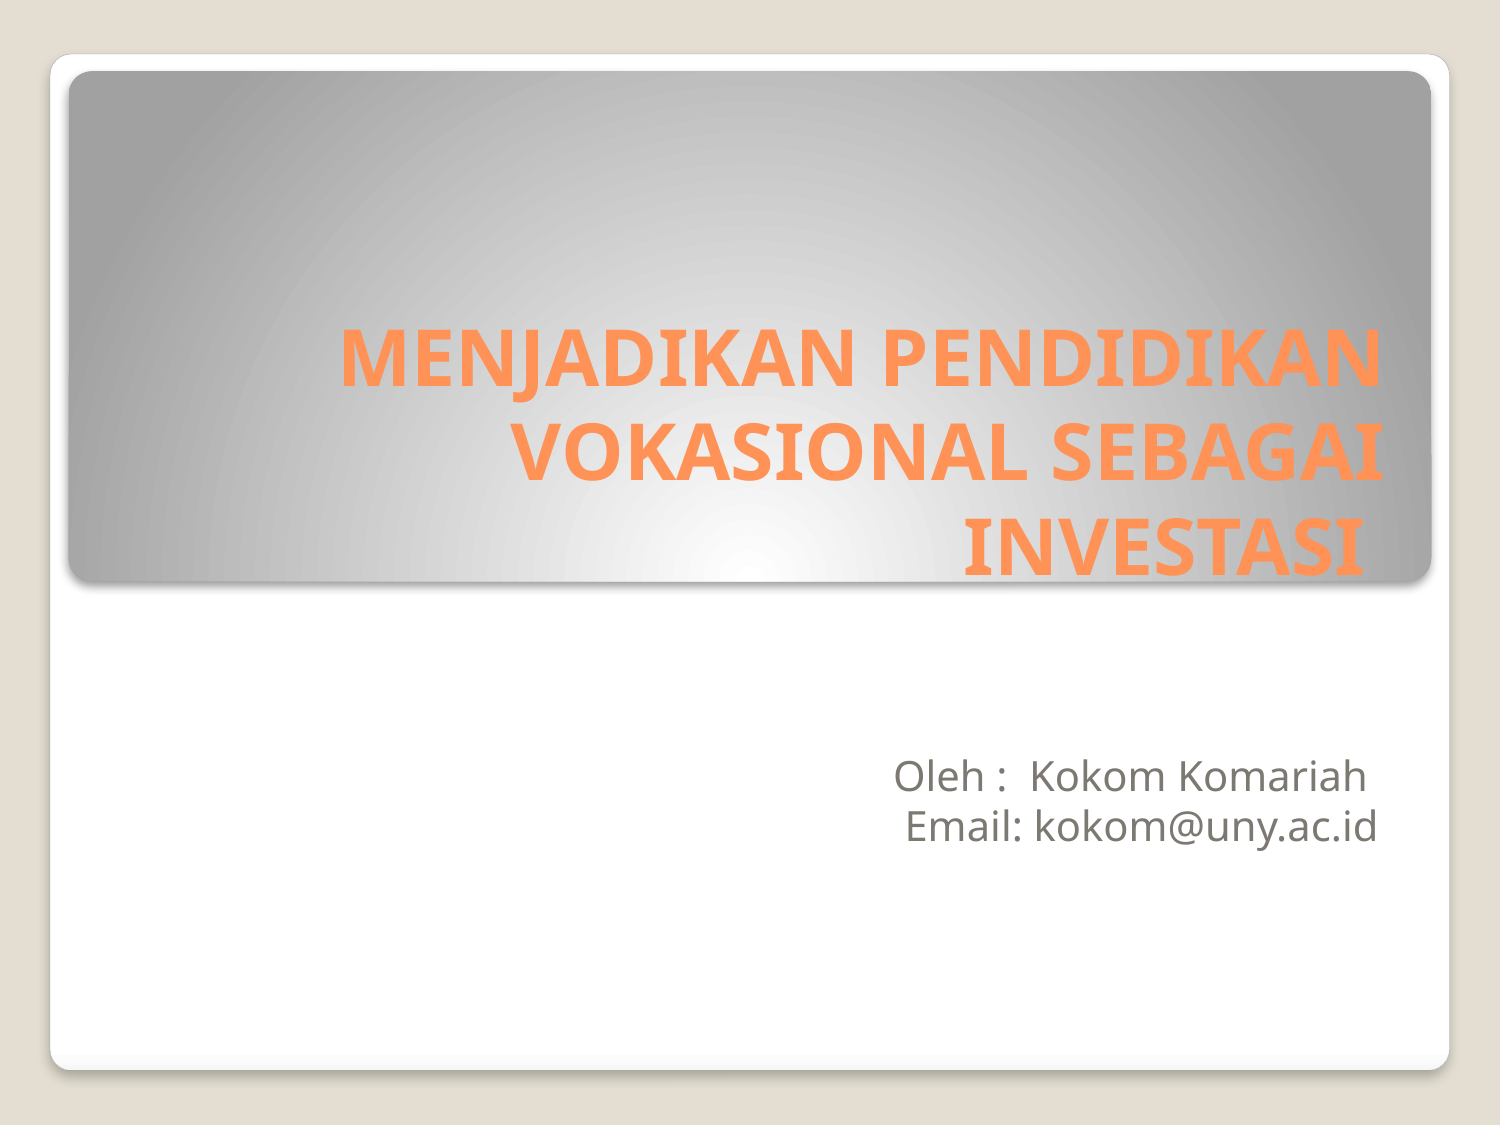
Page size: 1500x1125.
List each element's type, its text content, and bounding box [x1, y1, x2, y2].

title MENJADIKAN PENDIDIKAN VOKASIONAL SEBAGAI INVESTASI [118, 298, 1394, 599]
subtitle Oleh : Kokom Komariah Email: kokom@uny.ac.id [118, 750, 1394, 903]
